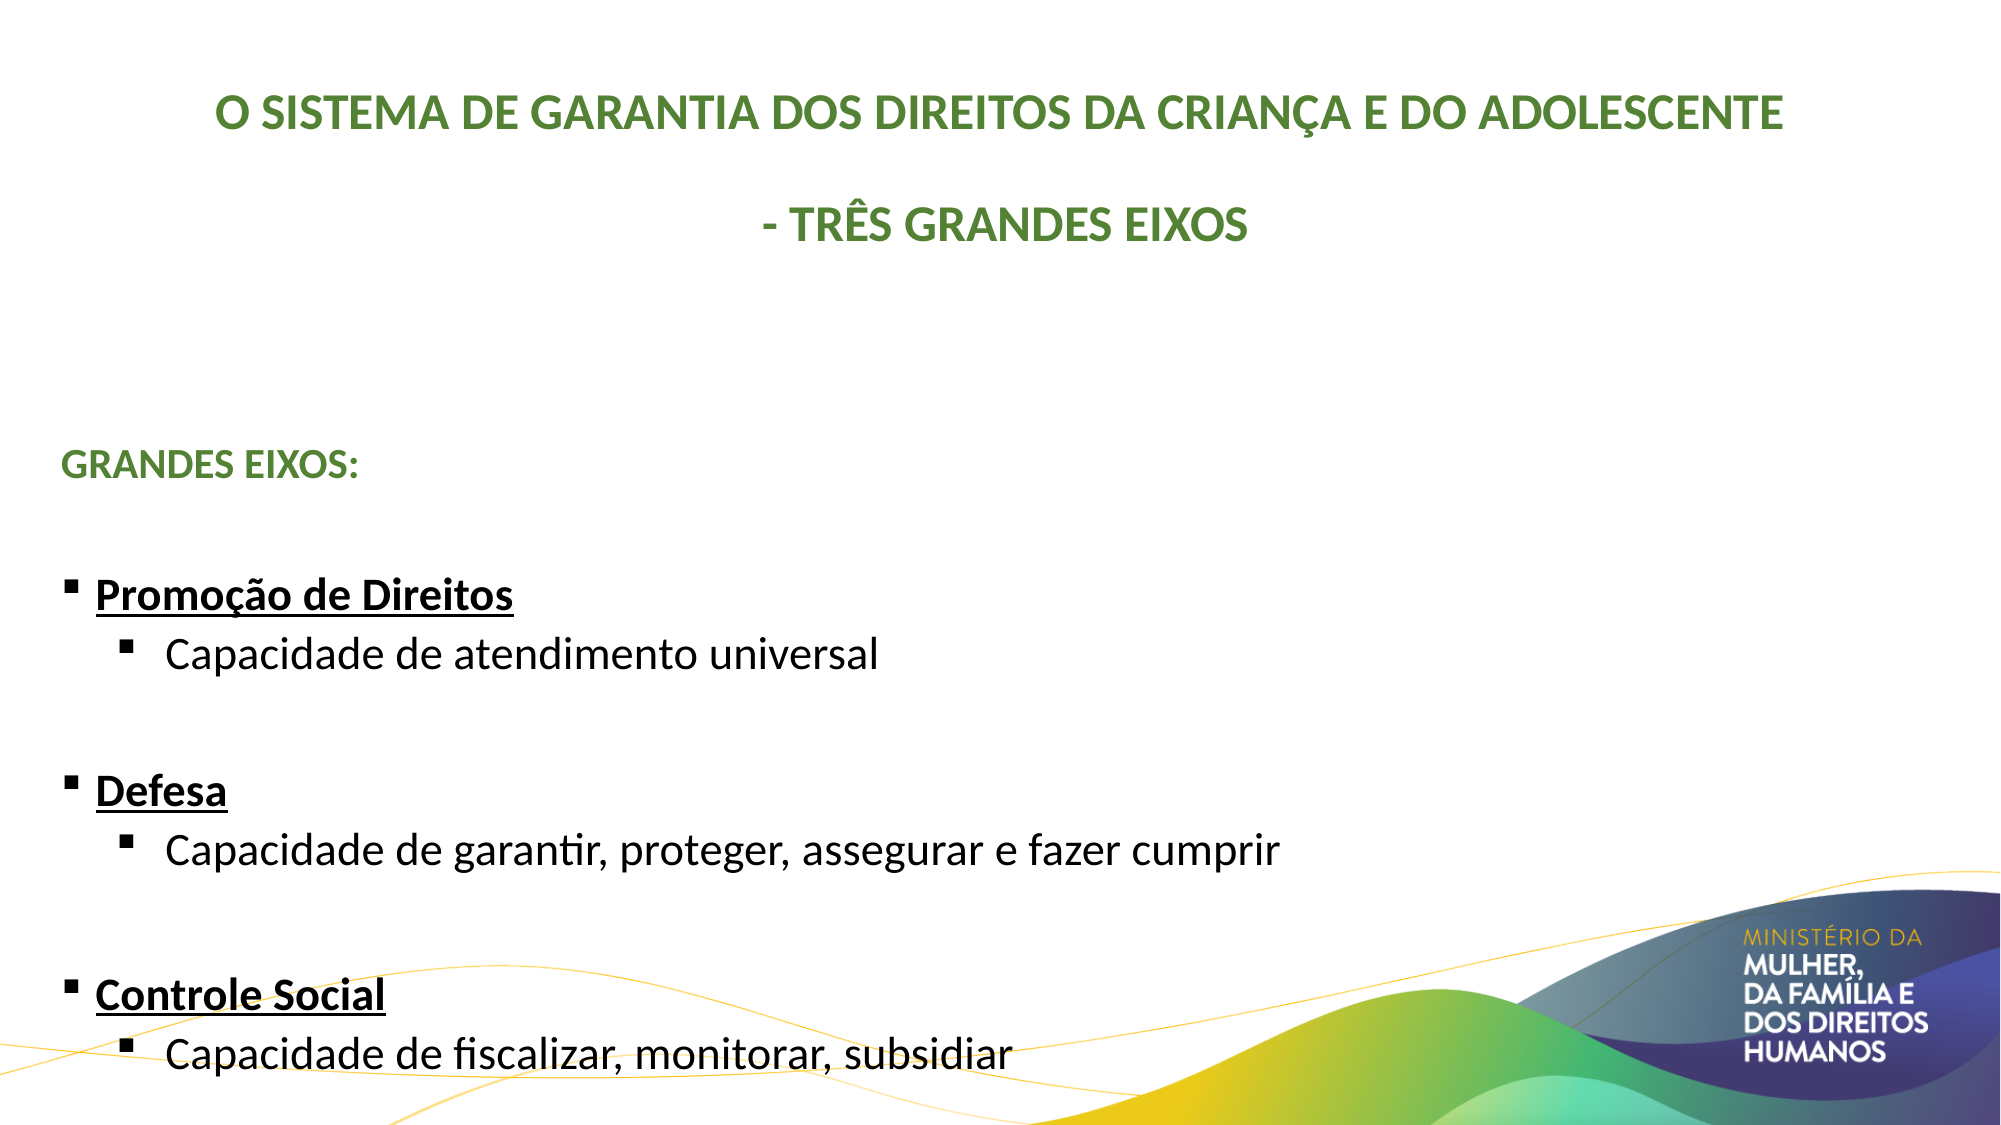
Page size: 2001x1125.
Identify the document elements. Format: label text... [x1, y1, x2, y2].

picture [0, 0, 2001, 1125]
list grandes eixos: Promoção de Direitos Capacidade de atendimento universal Defesa Capacidade de garantir, proteger, assegurar e fazer cumprir Controle Social Capacidade de fiscalizar, monitorar, subsidiar [45, 365, 1910, 1091]
title O Sistema de garantia dos direitos da criança e do adolescente - três grandes eixos [137, 59, 1863, 278]
